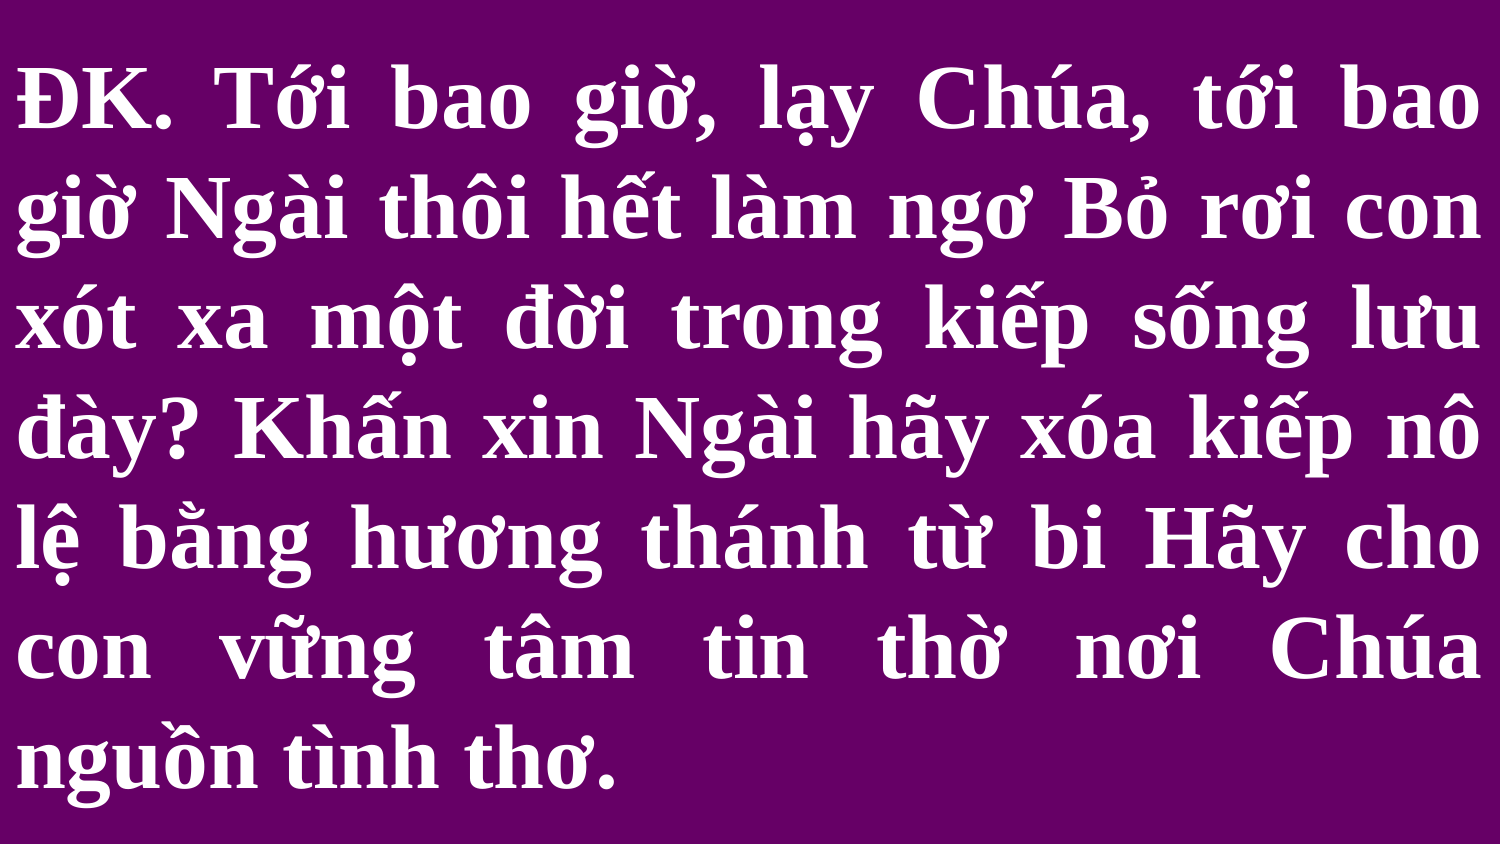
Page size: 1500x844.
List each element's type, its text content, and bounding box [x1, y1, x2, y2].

title ĐK. Tới bao giờ, lạy Chúa, tới bao giờ Ngài thôi hết làm ngơ Bỏ rơi con xót xa một đời trong kiếp sống lưu đày? Khấn xin Ngài hãy xóa kiếp nô lệ bằng hương thánh từ bi Hãy cho con vững tâm tin thờ nơi Chúa nguồn tình thơ. [0, 0, 1500, 844]
